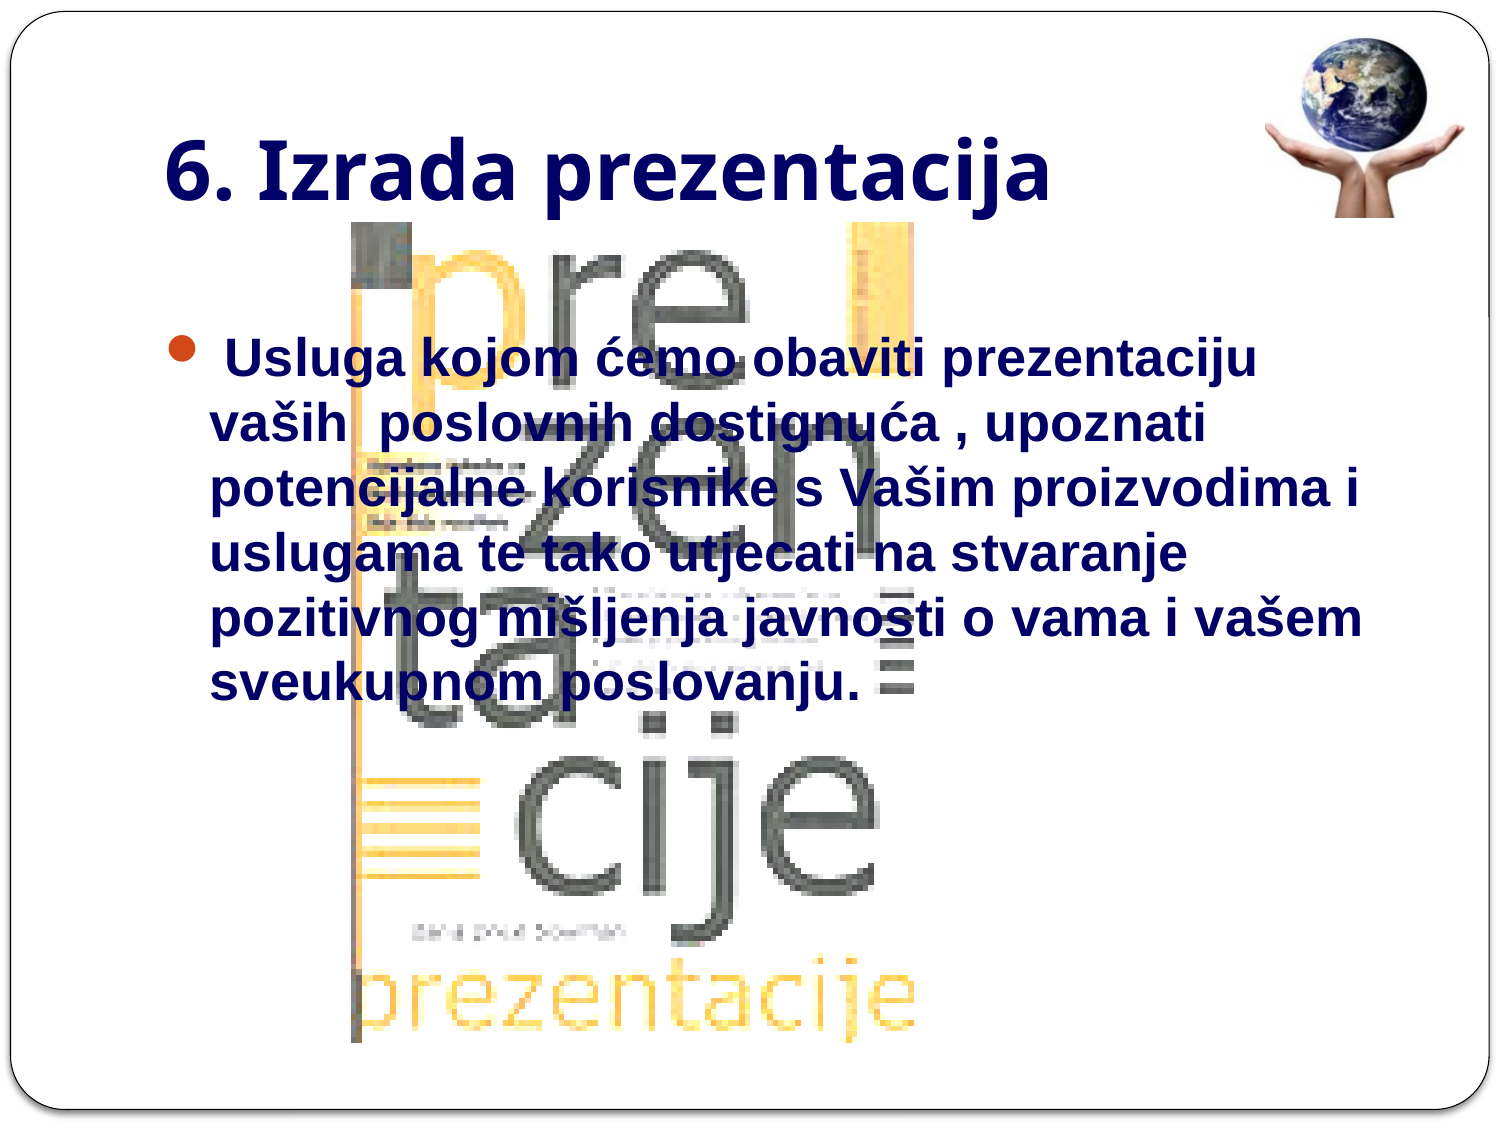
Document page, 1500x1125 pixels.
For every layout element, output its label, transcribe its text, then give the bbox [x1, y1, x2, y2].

title 6. Izrada prezentacija [150, 45, 1425, 233]
list Usluga kojom ćemo obaviti prezentaciju vaših poslovnih dostignuća , upoznati potencijalne korisnike s Vašim proizvodima i uslugama te tako utjecati na stvaranje pozitivnog mišljenja javnosti o vama i vašem sveukupnom poslovanju. [918, 237, 1425, 988]
list Usluga kojom ćemo obaviti prezentaciju vaših poslovnih dostignuća , upoznati potencijalne korisnike s Vašim proizvodima i uslugama te tako utjecati na stvaranje pozitivnog mišljenja javnosti o vama i vašem sveukupnom poslovanju. [150, 237, 345, 988]
picture [1265, 34, 1466, 218]
picture [351, 222, 914, 1044]
